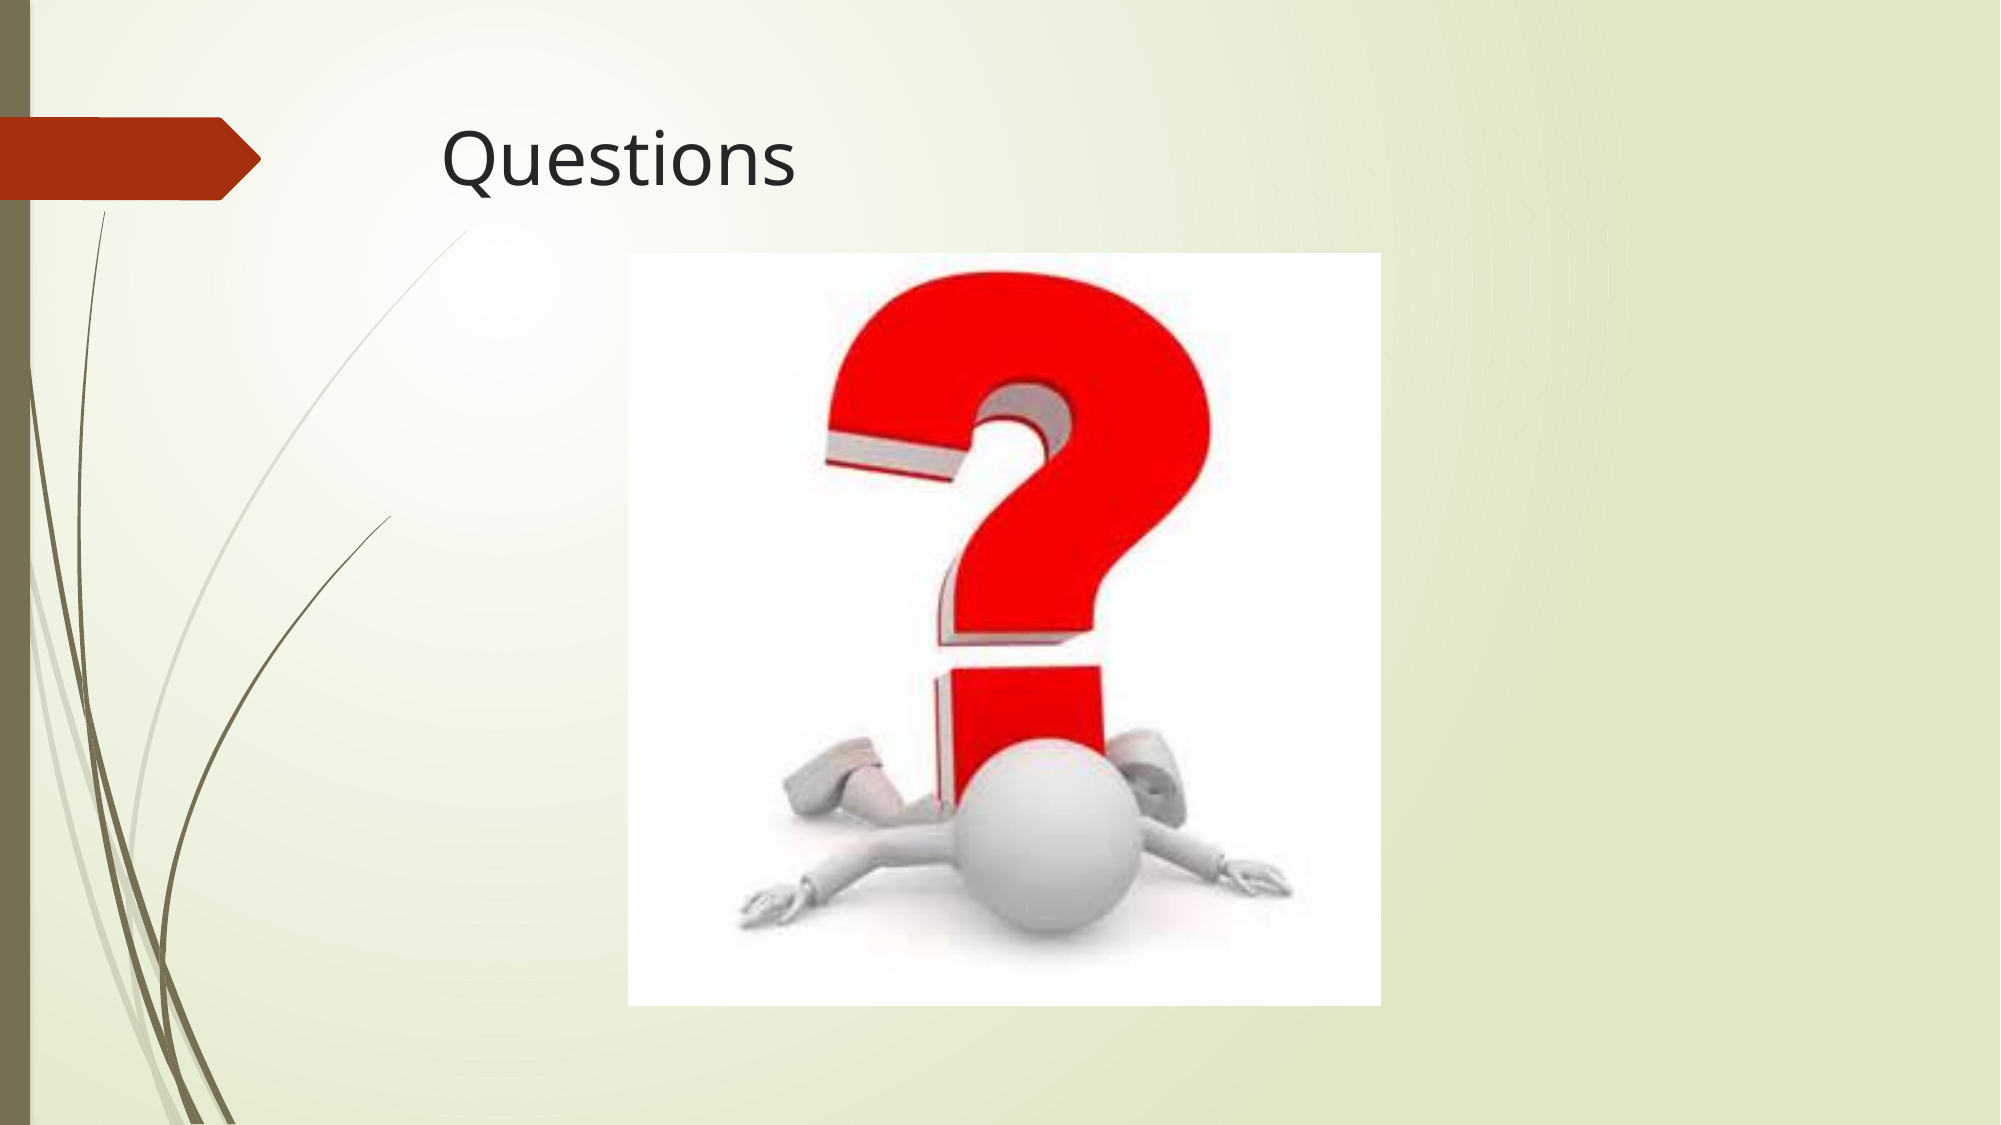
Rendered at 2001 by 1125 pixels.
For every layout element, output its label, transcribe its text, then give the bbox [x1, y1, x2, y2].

picture [627, 252, 1381, 1006]
title Questions [425, 102, 1888, 313]
